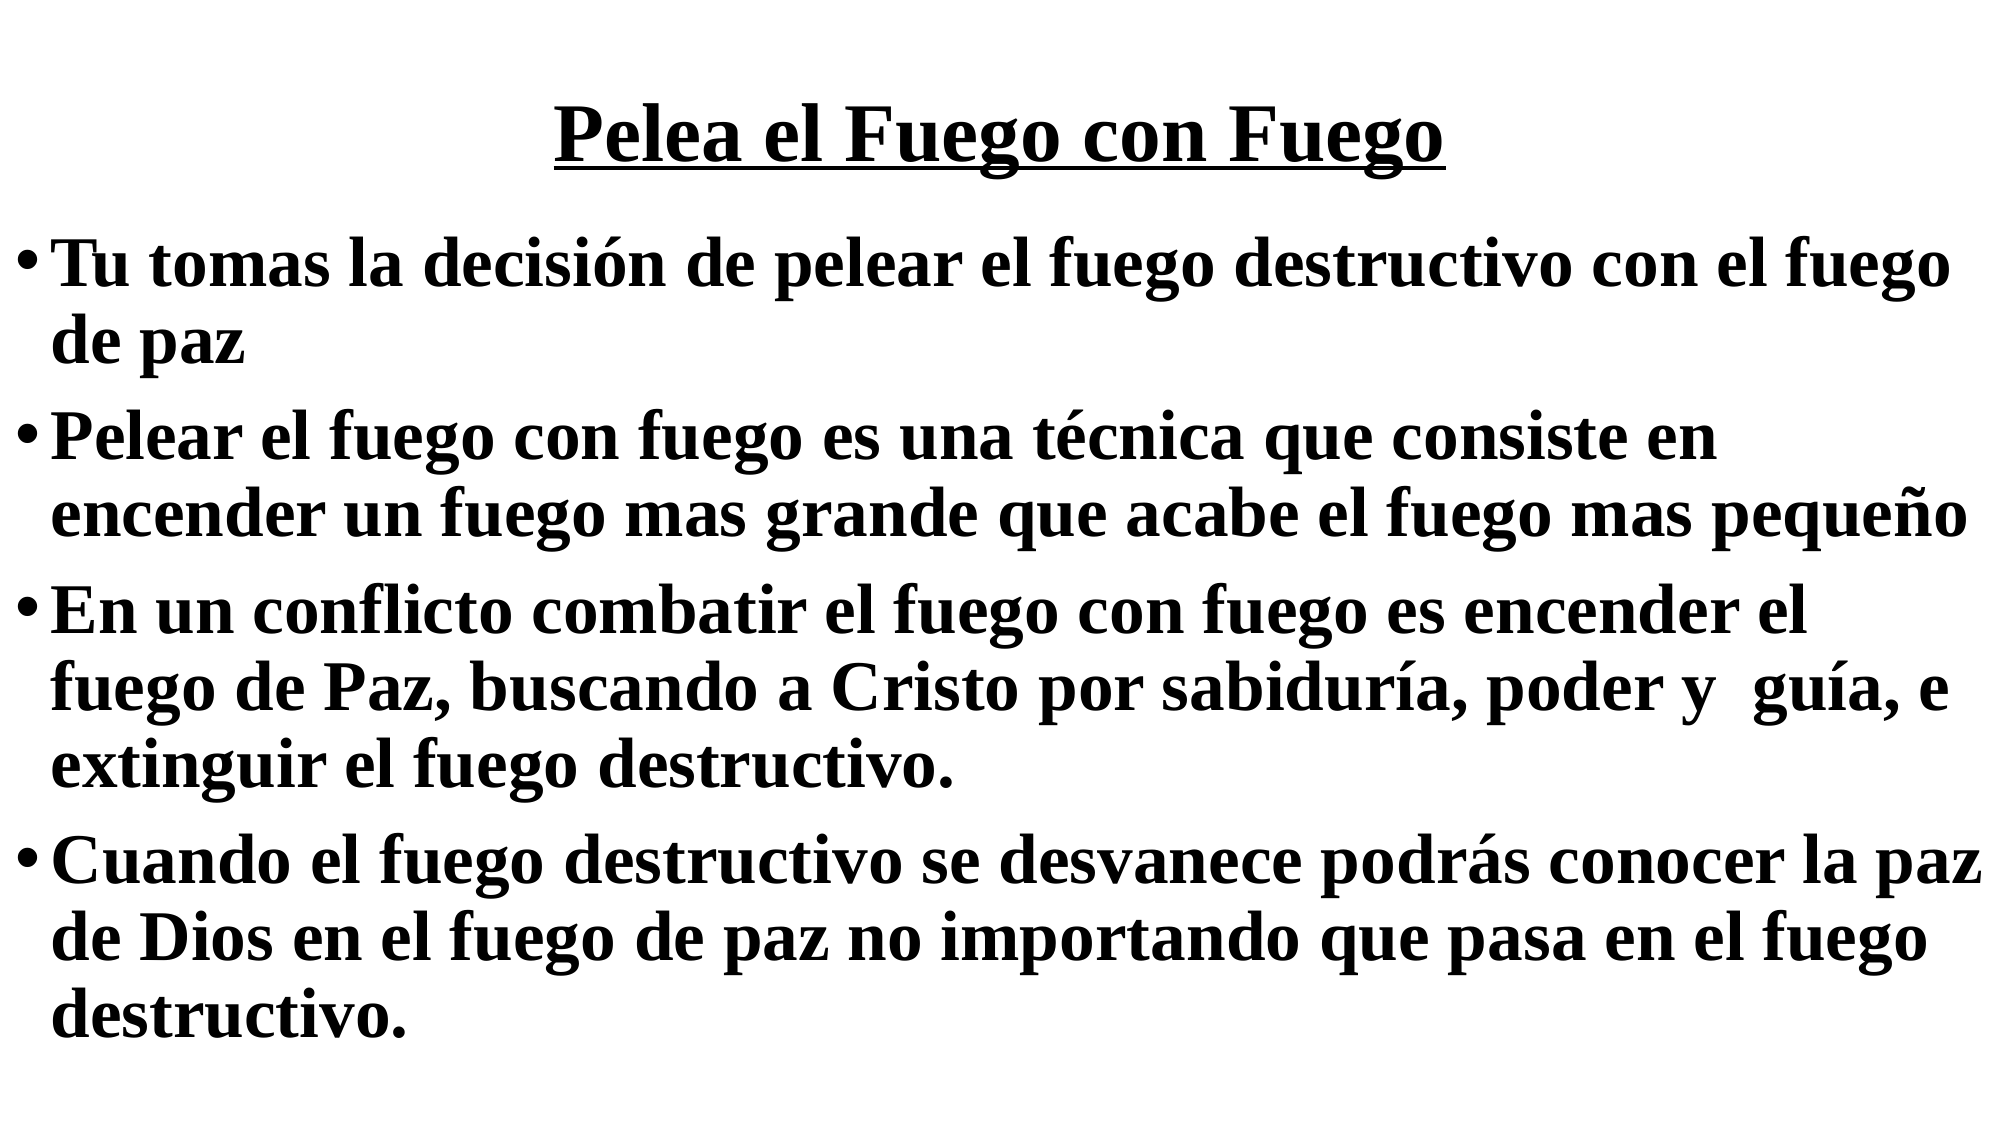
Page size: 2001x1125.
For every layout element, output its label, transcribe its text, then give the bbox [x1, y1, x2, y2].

list Tu tomas la decisión de pelear el fuego destructivo con el fuego de paz Pelear el fuego con fuego es una técnica que consiste en encender un fuego mas grande que acabe el fuego mas pequeño En un conflicto combatir el fuego con fuego es encender el fuego de Paz, buscando a Cristo por sabiduría, poder y guía, e extinguir el fuego destructivo. Cuando el fuego destructivo se desvanece podrás conocer la paz de Dios en el fuego de paz no importando que pasa en el fuego destructivo. [0, 217, 2000, 1125]
title Pelea el Fuego con Fuego [0, 0, 2000, 217]
